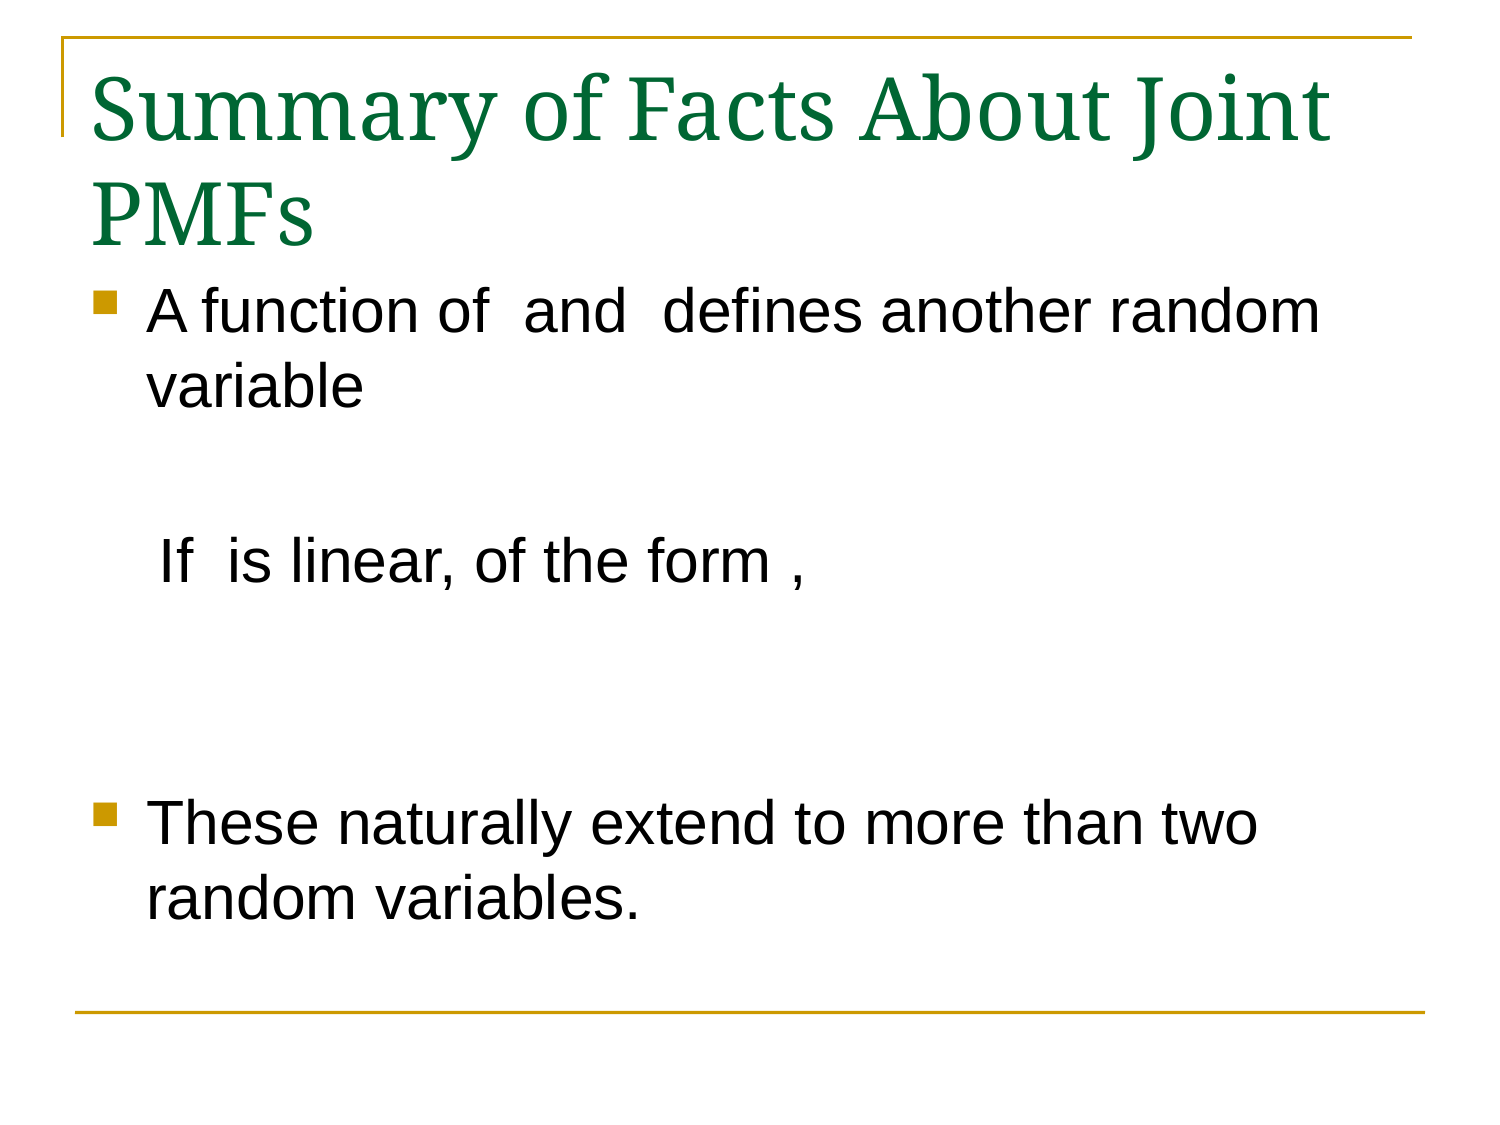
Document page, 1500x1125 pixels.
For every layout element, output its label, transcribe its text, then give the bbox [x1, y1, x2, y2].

title Summary of Facts About Joint PMFs [75, 45, 1425, 233]
